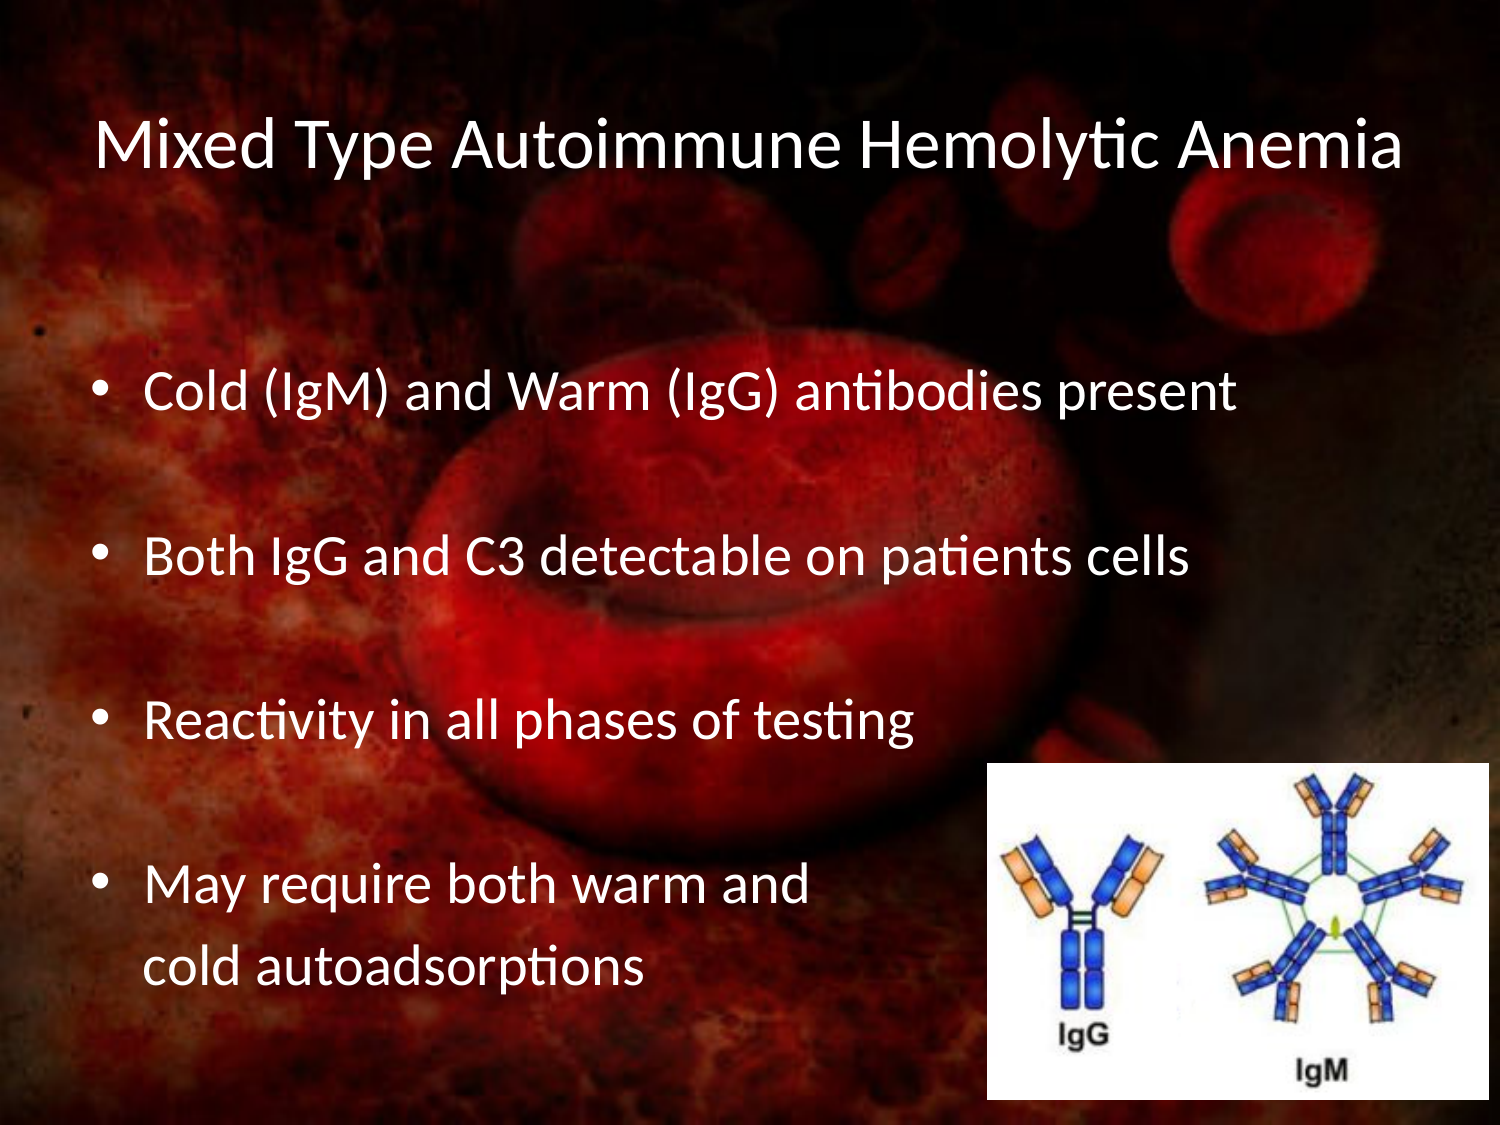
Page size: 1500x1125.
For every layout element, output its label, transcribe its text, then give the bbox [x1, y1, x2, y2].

list Cold (IgM) and Warm (IgG) antibodies present Both IgG and C3 detectable on patients cells Reactivity in all phases of testing May require both warm and cold autoadsorptions [75, 262, 1425, 1005]
picture [0, 0, 1500, 1125]
title Mixed Type Autoimmune Hemolytic Anemia [75, 45, 1425, 233]
